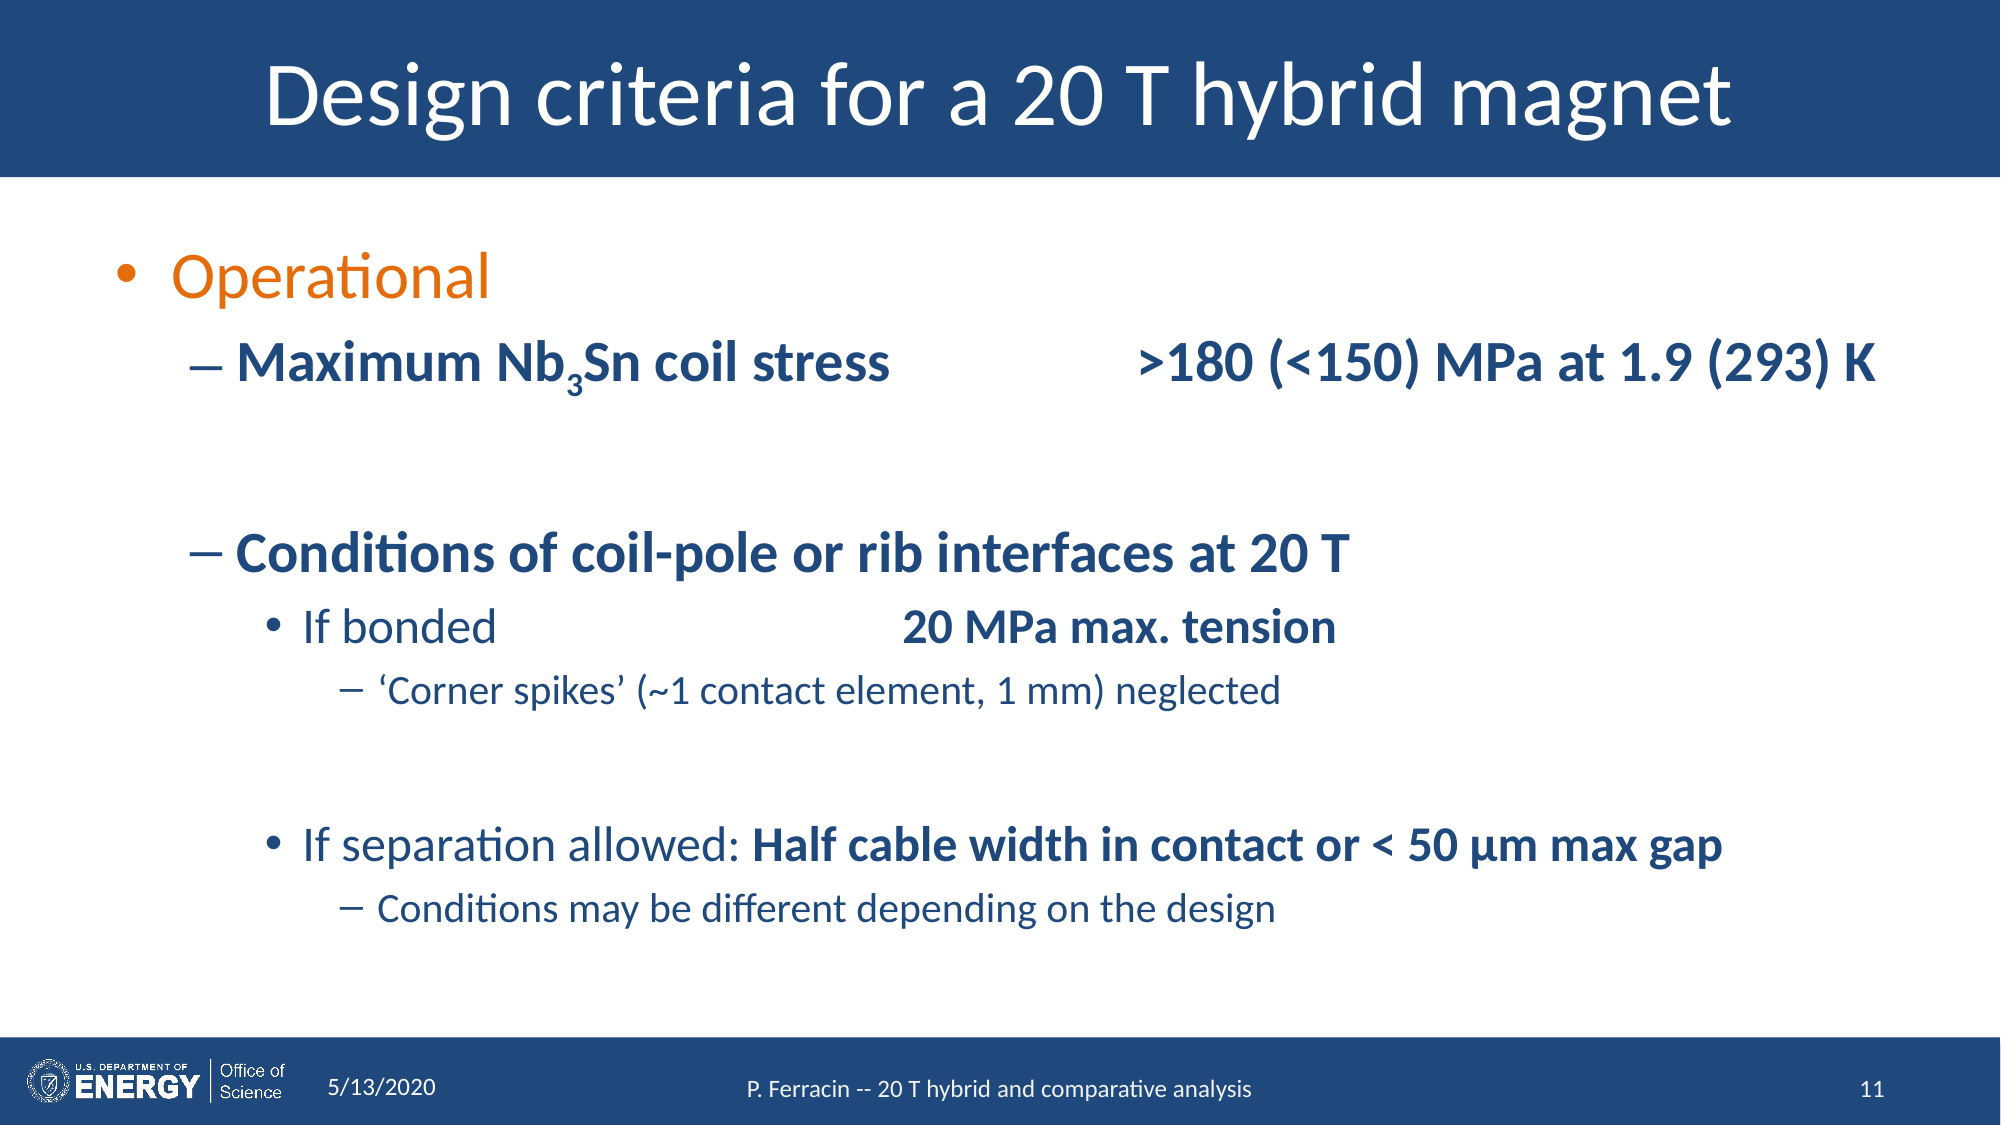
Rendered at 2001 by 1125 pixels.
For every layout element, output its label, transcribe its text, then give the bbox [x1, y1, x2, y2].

title Design criteria for a 20 T hybrid magnet [0, 0, 2000, 178]
slide_number 11 [1433, 1057, 1900, 1118]
list Operational Maximum Nb3Sn coil stress >180 (<150) MPa at 1.9 (293) K Conditions of coil-pole or rib interfaces at 20 T If bonded 20 MPa max. tension ‘Corner spikes’ (~1 contact element, 1 mm) neglected If separation allowed: Half cable width in contact or < 50 µm max gap Conditions may be different depending on the design [99, 224, 1993, 986]
footer P. Ferracin -- 20 T hybrid and comparative analysis [562, 1057, 1433, 1118]
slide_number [312, 1055, 567, 1116]
picture [27, 1059, 285, 1103]
